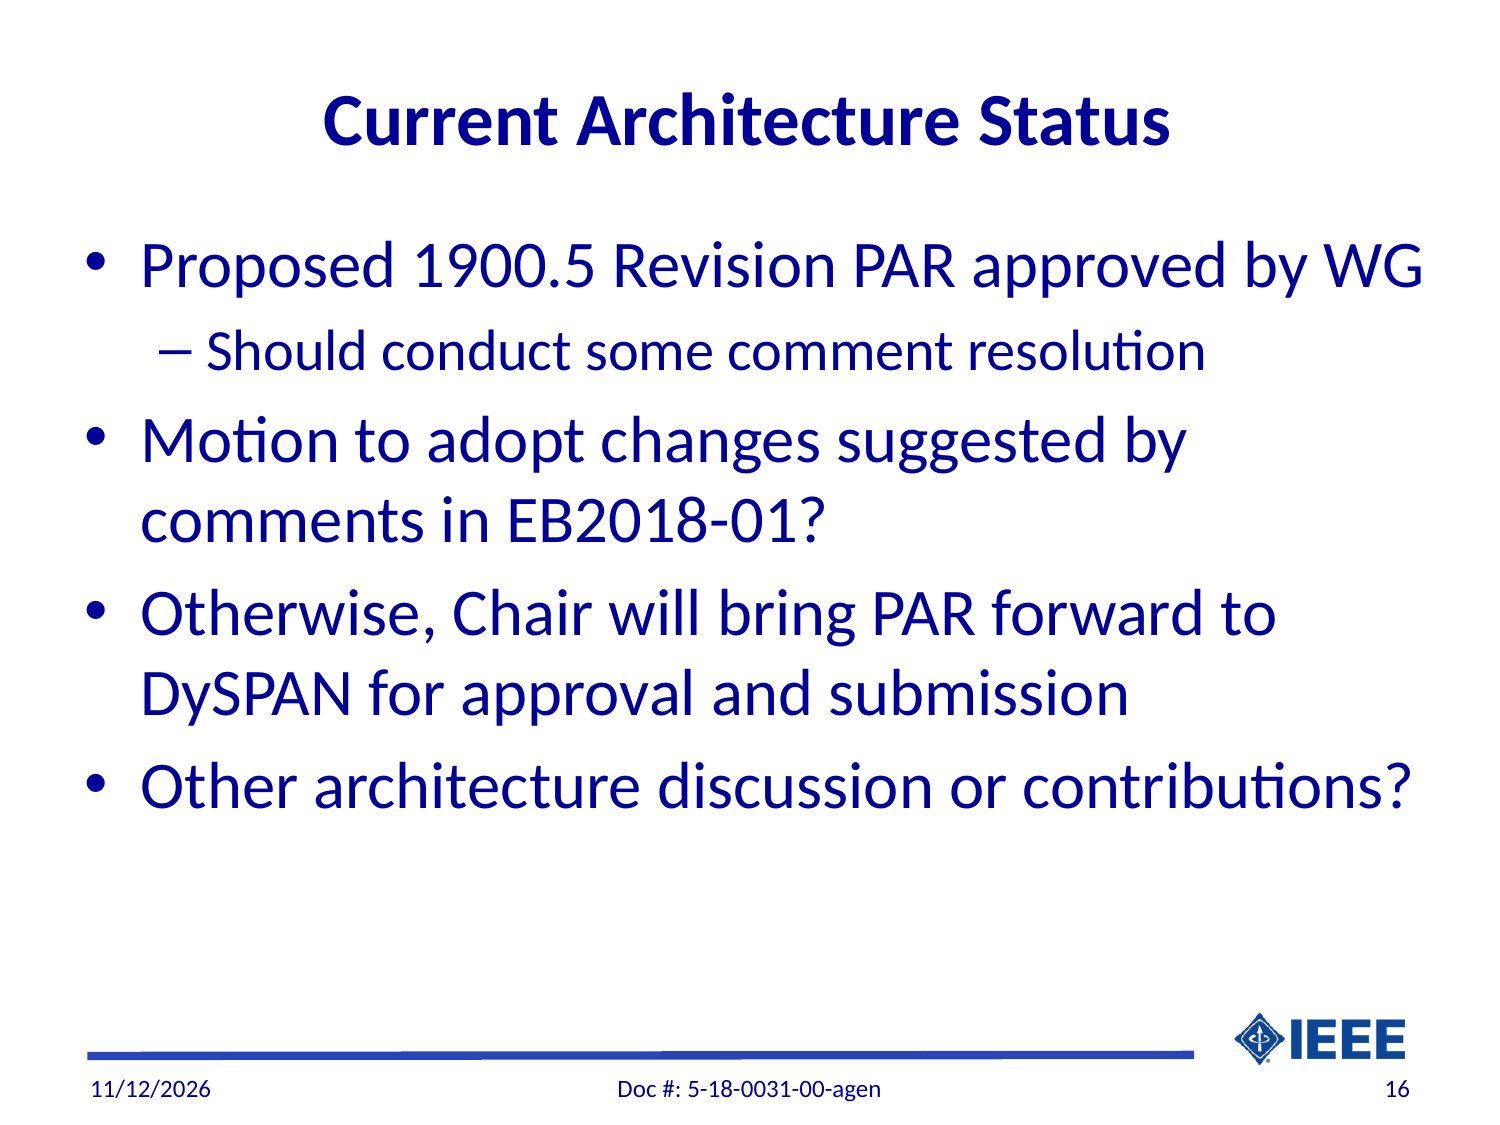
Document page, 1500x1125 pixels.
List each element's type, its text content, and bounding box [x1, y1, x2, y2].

slide_number 16 [1074, 1057, 1425, 1118]
title Current Architecture Status [73, 22, 1424, 210]
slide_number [75, 1057, 425, 1118]
footer Doc #: 5-18-0031-00-agen [512, 1057, 988, 1118]
picture [1231, 1011, 1406, 1057]
list Proposed 1900.5 Revision PAR approved by WG Should conduct some comment resolution Motion to adopt changes suggested by comments in EB2018-01? Otherwise, Chair will bring PAR forward to DySPAN for approval and submission Other architecture discussion or contributions? [69, 213, 1450, 956]
